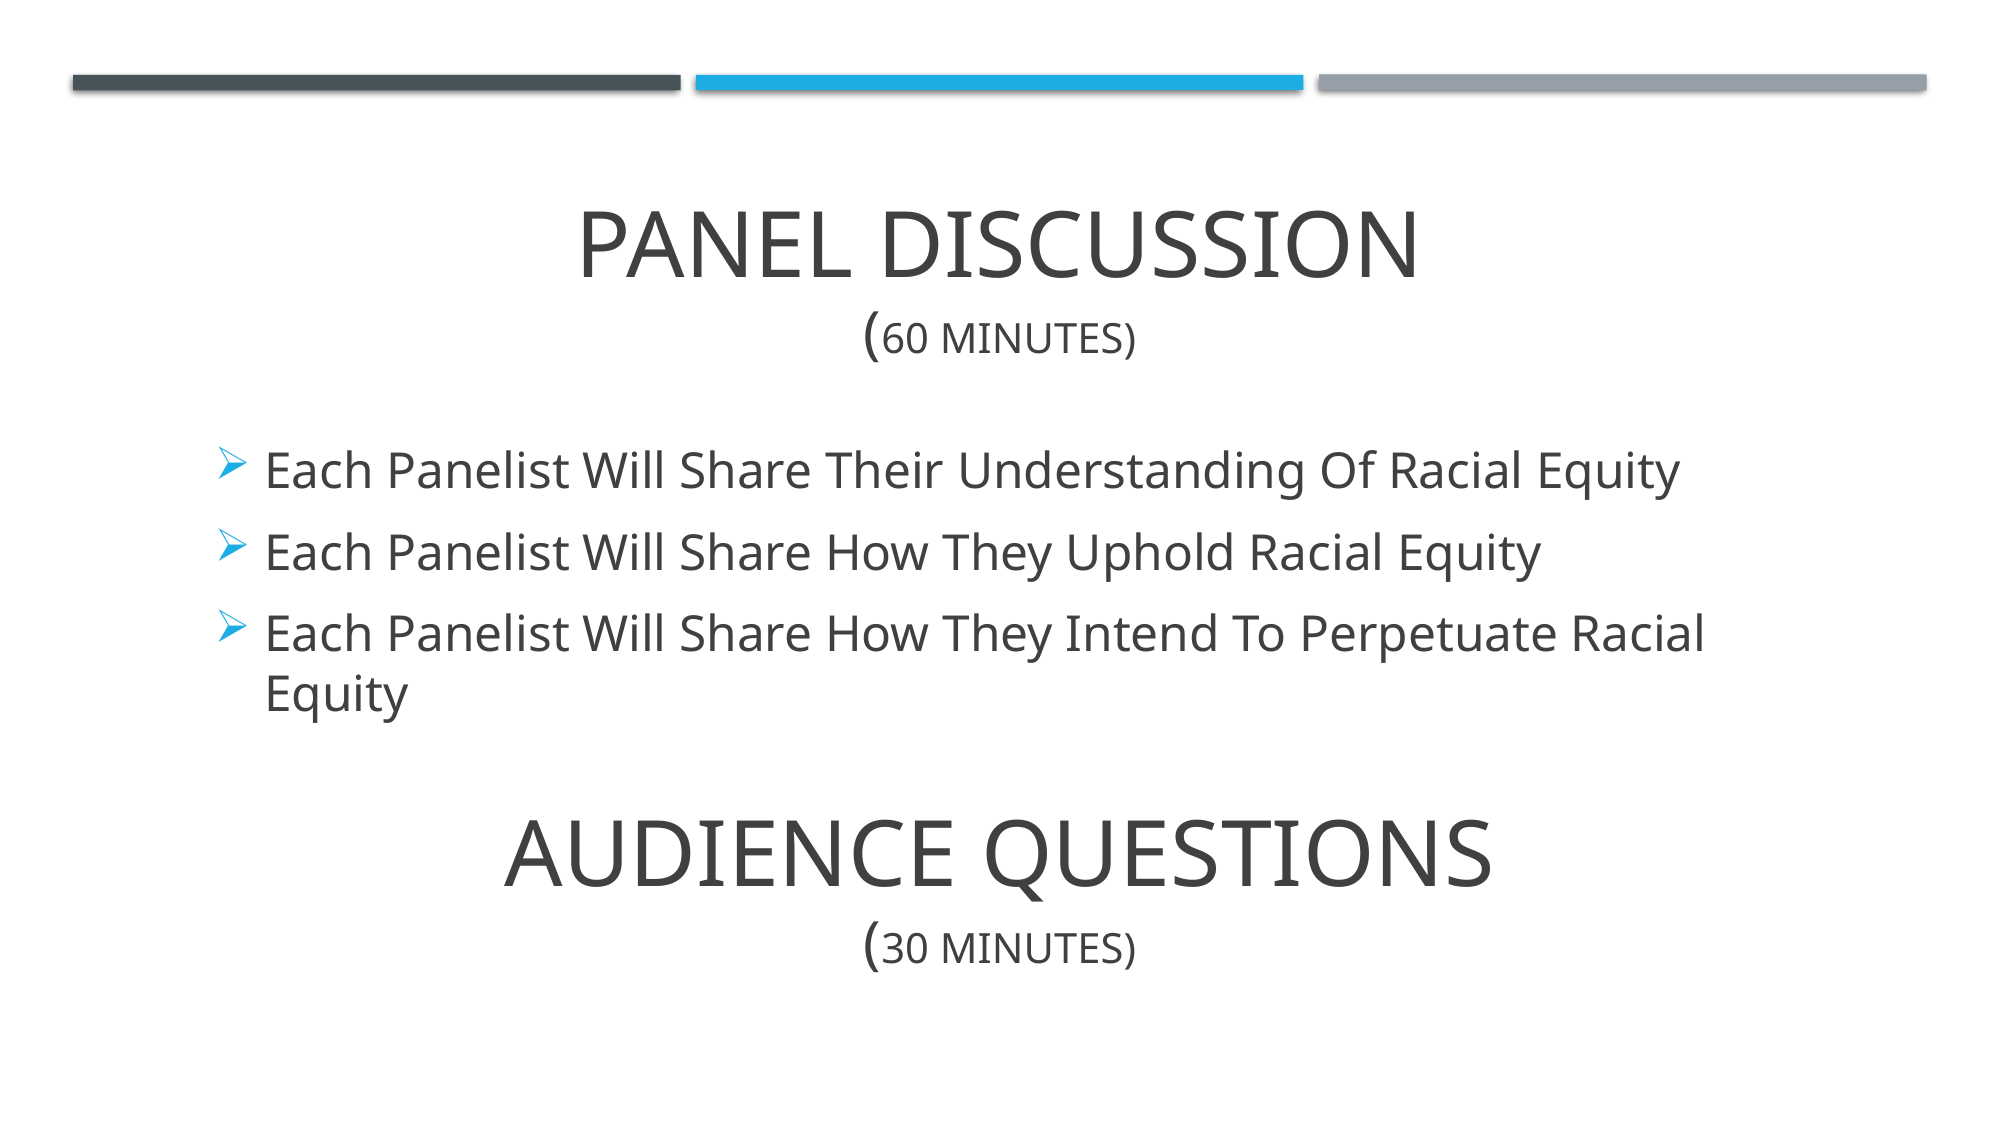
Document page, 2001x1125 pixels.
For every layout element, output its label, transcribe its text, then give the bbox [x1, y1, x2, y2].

title Panel Discussion (60 minutes) [95, 177, 1905, 373]
list Each Panelist Will Share Their Understanding Of Racial Equity Each Panelist Will Share How They Uphold Racial Equity Each Panelist Will Share How They Intend To Perpetuate Racial Equity [147, 430, 1853, 730]
text_box Audience Questions (30 minutes) [95, 787, 1905, 983]
